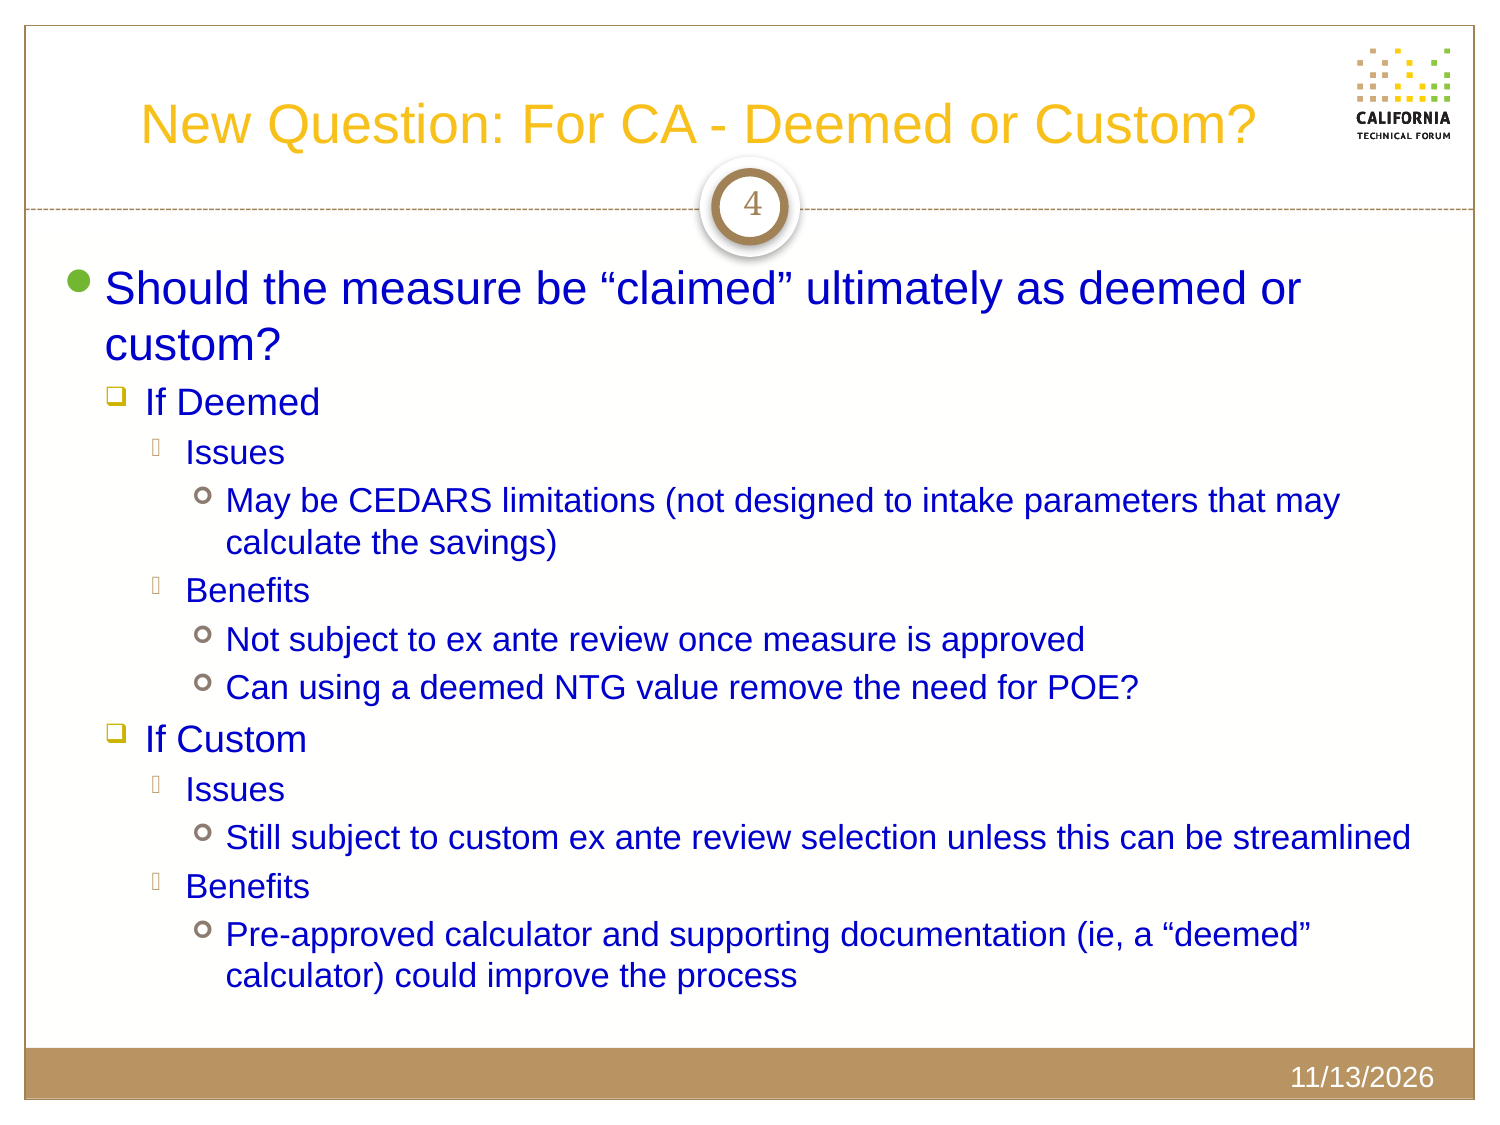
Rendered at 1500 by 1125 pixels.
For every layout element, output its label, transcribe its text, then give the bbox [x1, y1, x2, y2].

slide_number 4 [715, 168, 791, 241]
title New Question: For CA - Deemed or Custom? [49, 37, 1350, 162]
list Should the measure be “claimed” ultimately as deemed or custom? If Deemed Issues May be CEDARS limitations (not designed to intake parameters that may calculate the savings) Benefits Not subject to ex ante review once measure is approved Can using a deemed NTG value remove the need for POE? If Custom Issues Still subject to custom ex ante review selection unless this can be streamlined Benefits Pre-approved calculator and supporting documentation (ie, a “deemed” calculator) could improve the process [49, 250, 1445, 1051]
picture [1299, 24, 1500, 163]
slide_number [950, 1050, 1450, 1111]
